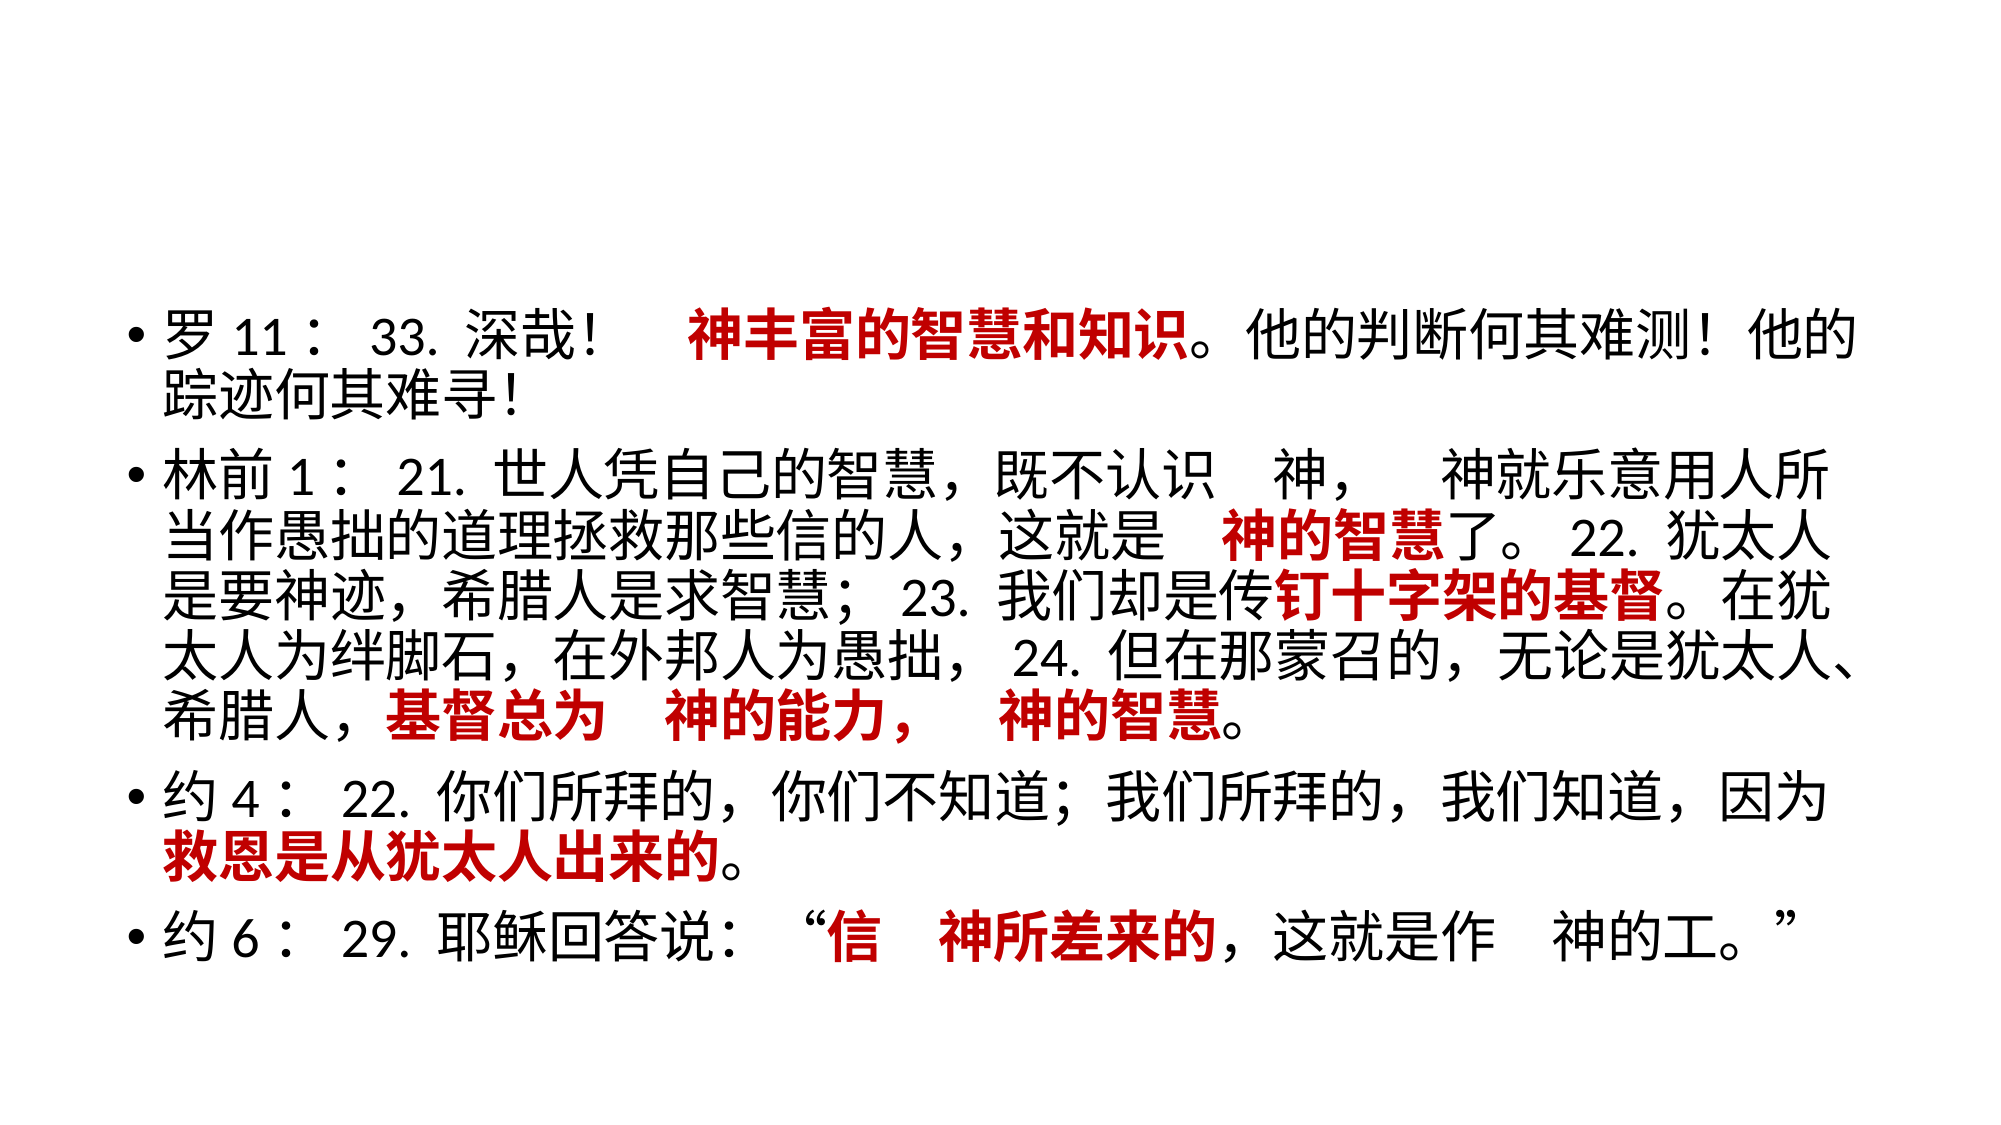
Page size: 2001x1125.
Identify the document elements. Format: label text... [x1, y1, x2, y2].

list 罗11：33. 深哉！ 神丰富的智慧和知识。他的判断何其难测！他的踪迹何其难寻！ 林前1：21. 世人凭自己的智慧，既不认识 神， 神就乐意用人所当作愚拙的道理拯救那些信的人，这就是 神的智慧了。22. 犹太人是要神迹，希腊人是求智慧；23. 我们却是传钉十字架的基督。在犹太人为绊脚石，在外邦人为愚拙，24. 但在那蒙召的，无论是犹太人、希腊人，基督总为 神的能力， 神的智慧。 约4：22. 你们所拜的，你们不知道；我们所拜的，我们知道，因为救恩是从犹太人出来的。 约6：29. 耶稣回答说：“信 神所差来的，这就是作 神的工。” [111, 299, 1877, 1014]
